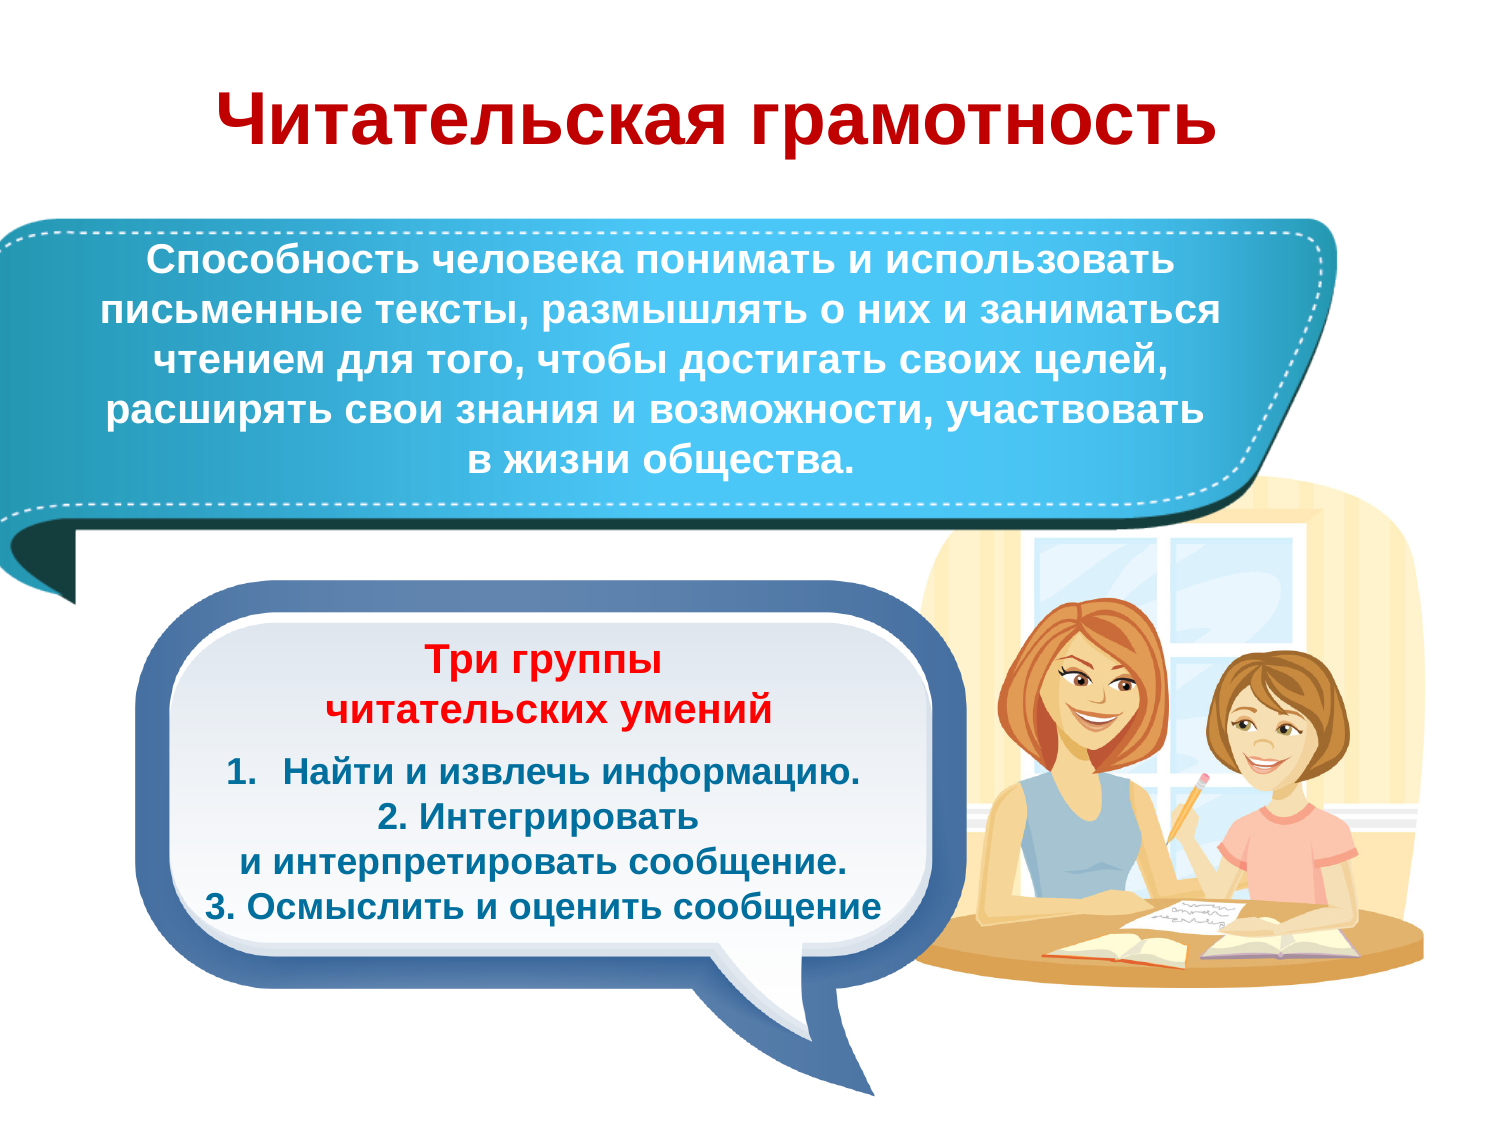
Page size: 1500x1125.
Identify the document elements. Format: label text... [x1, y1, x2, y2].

picture [0, 143, 1426, 1102]
text_box Читательская грамотность [12, 62, 1421, 168]
